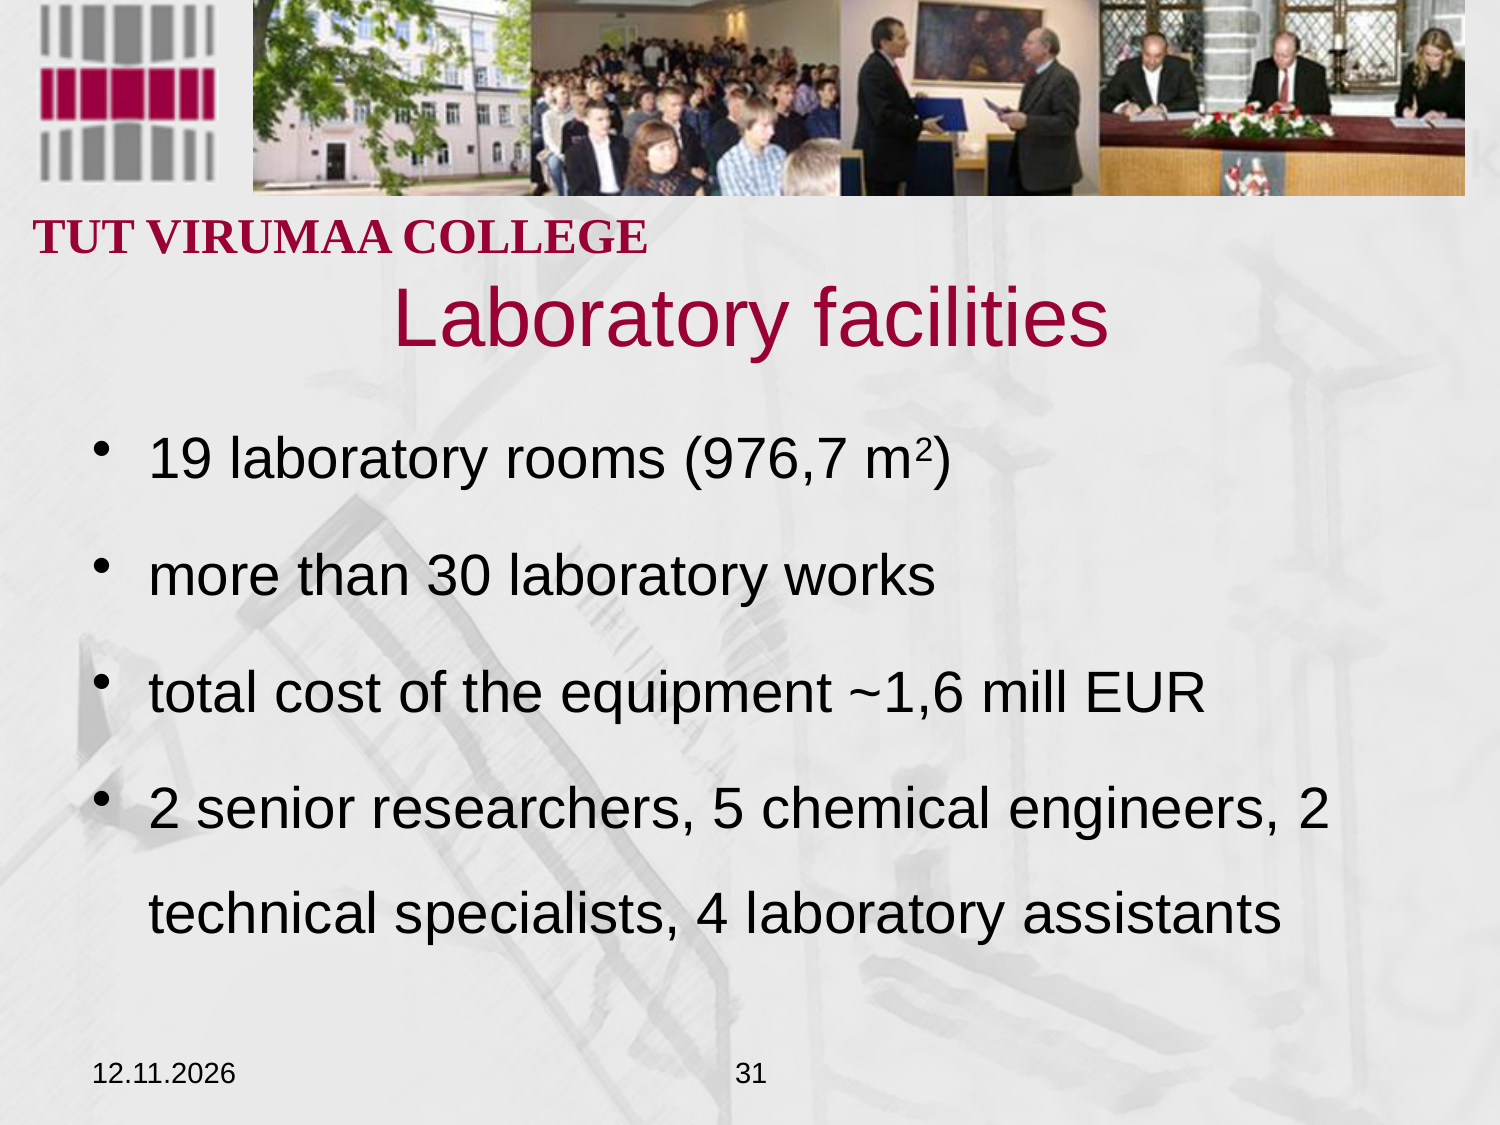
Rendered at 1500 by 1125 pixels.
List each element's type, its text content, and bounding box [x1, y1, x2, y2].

picture [0, 0, 1500, 1125]
footer 31 [513, 1046, 989, 1125]
title Laboratory facilities [76, 266, 1428, 361]
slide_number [76, 1046, 428, 1125]
list 19 laboratory rooms (976,7 m2) more than 30 laboratory works total cost of the equipment ~1,6 mill EUR 2 senior researchers, 5 chemical engineers, 2 technical specialists, 4 laboratory assistants [76, 377, 1428, 1010]
